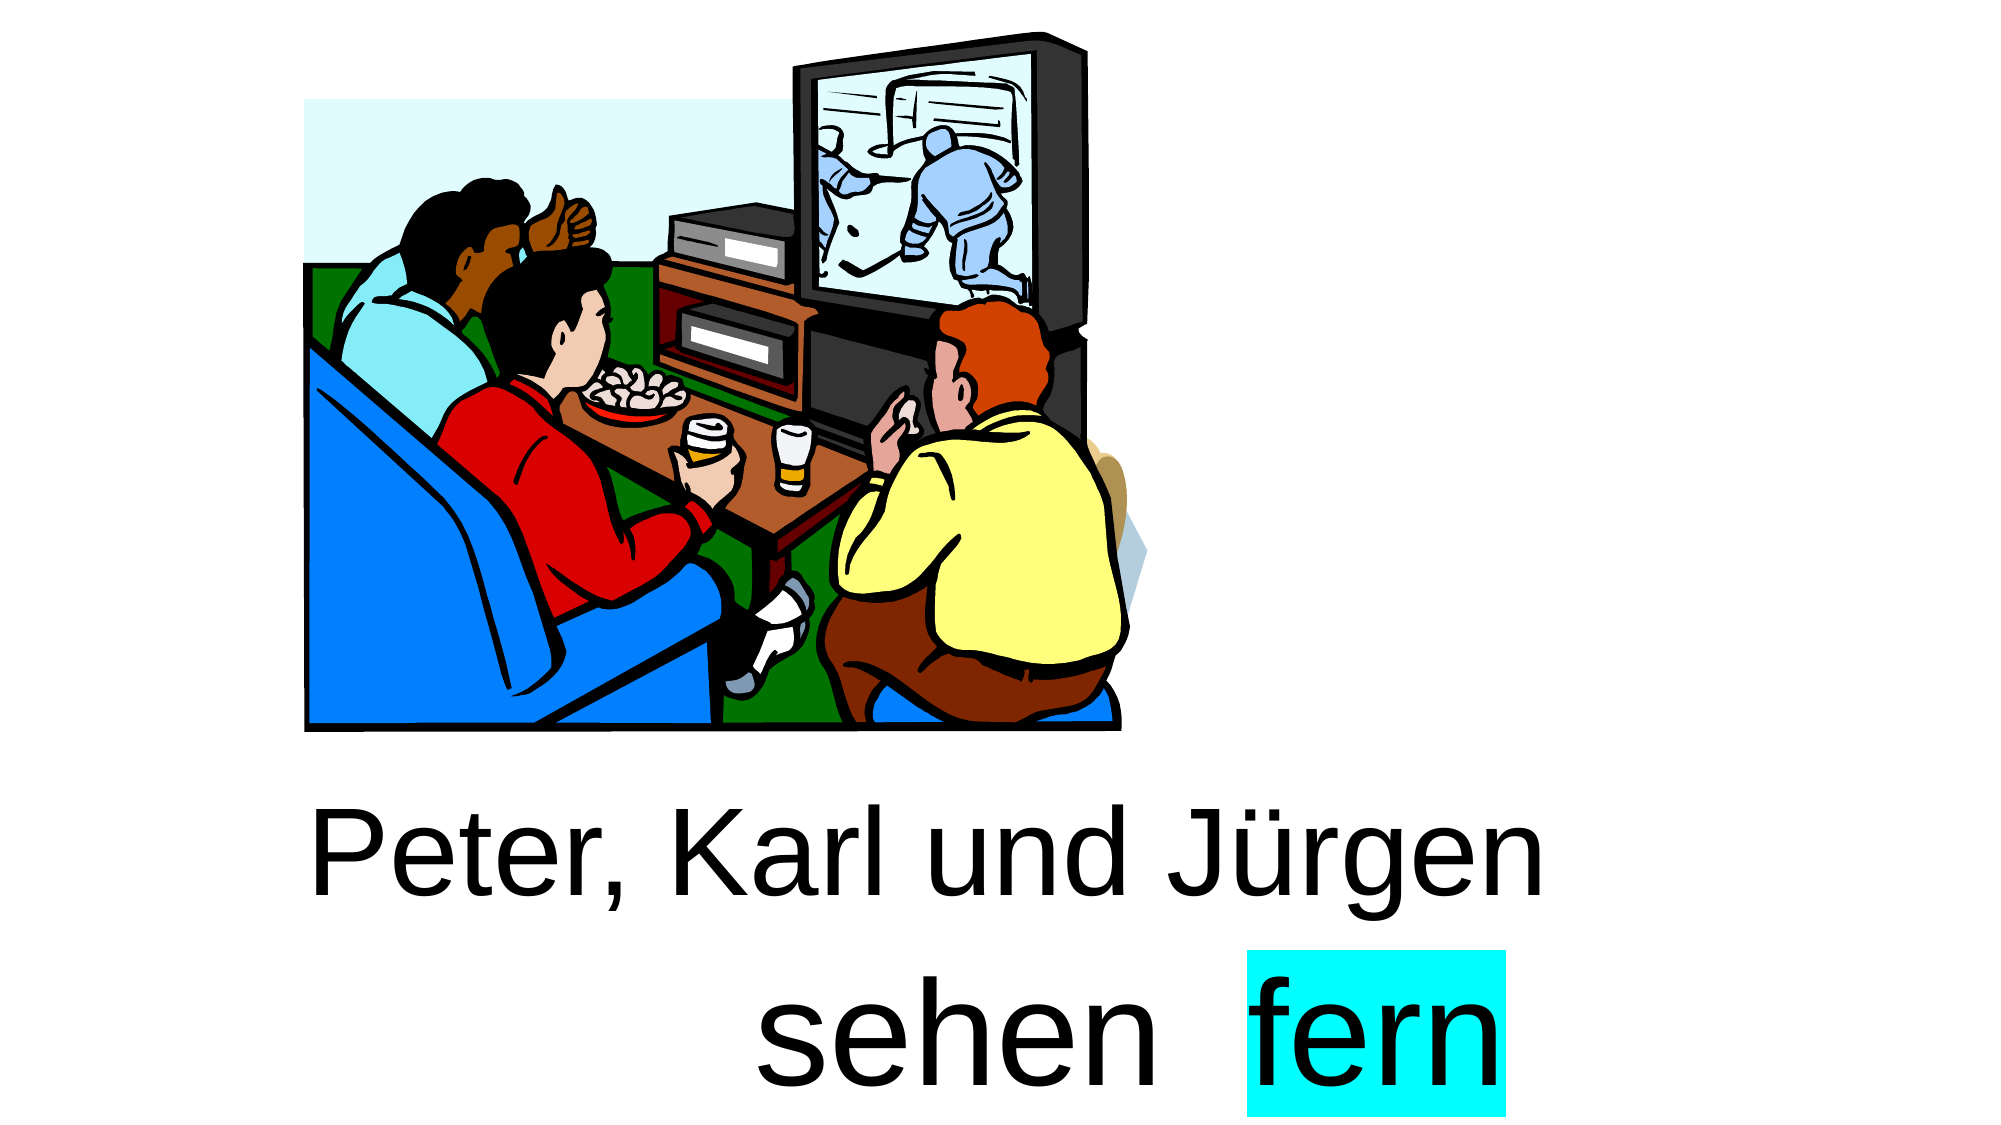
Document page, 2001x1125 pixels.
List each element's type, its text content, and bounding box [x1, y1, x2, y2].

picture [302, 30, 1148, 732]
text_box sehen fern [740, 928, 1662, 1123]
text_box Peter, Karl und Jürgen [291, 763, 1750, 928]
